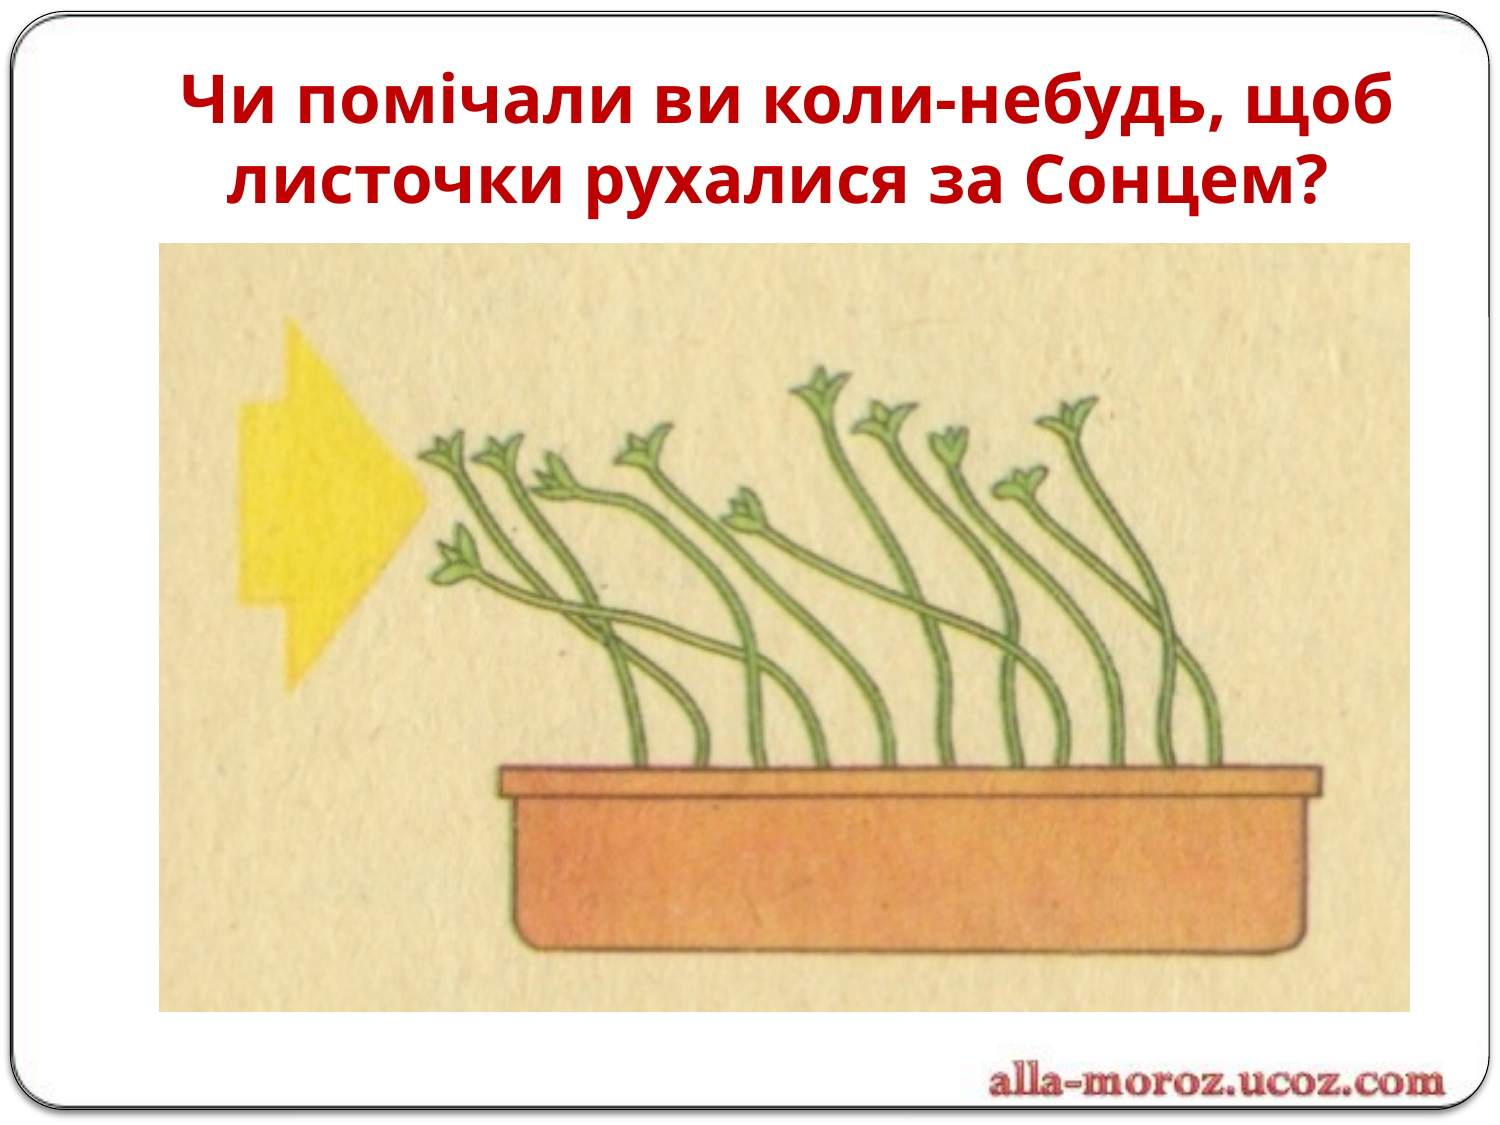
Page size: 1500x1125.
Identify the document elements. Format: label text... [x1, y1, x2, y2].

title Чи помічали ви коли-небудь, щоб листочки рухалися за Сонцем? [150, 45, 1425, 233]
picture [12, 12, 1488, 1108]
